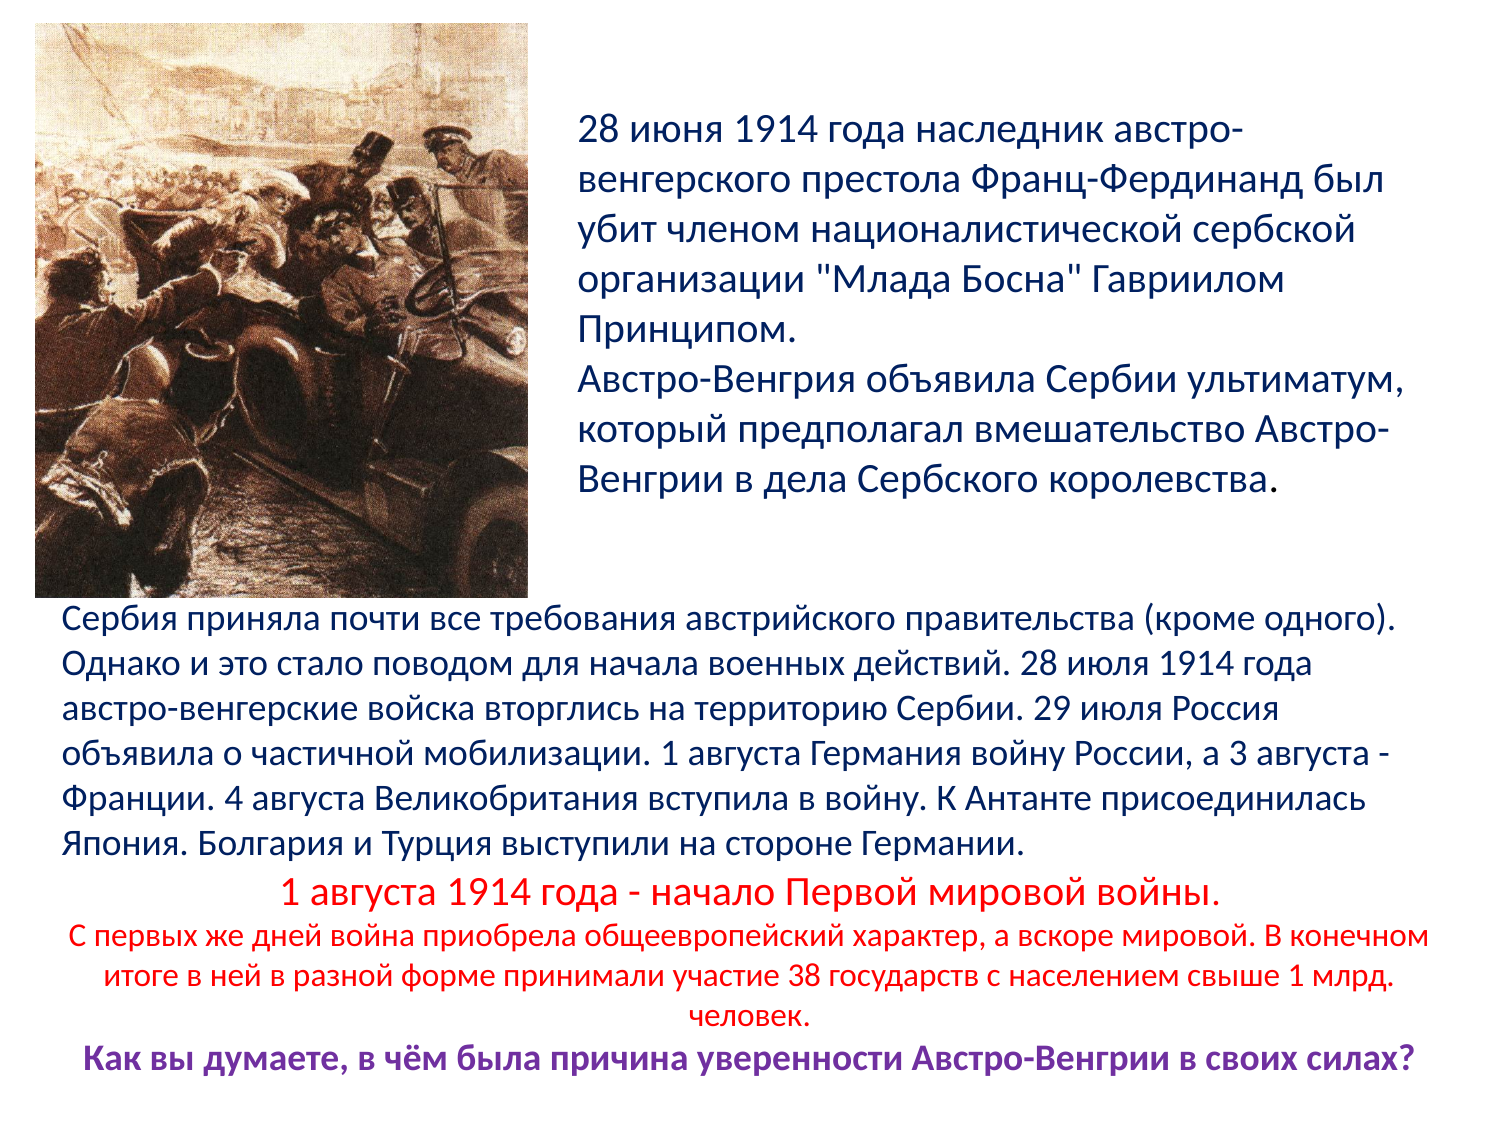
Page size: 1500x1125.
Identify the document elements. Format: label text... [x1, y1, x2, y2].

text_box Сербия приняла почти все требования австрийского правительства (кроме одного). Однако и это стало поводом для начала военных действий. 28 июля 1914 года австро-венгерские войска вторглись на территорию Сербии. 29 июля Россия объявила о частичной мобилизации. 1 августа Германия войну России, а 3 августа - Франции. 4 августа Великобритания вступила в войну. К Антанте присоединилась Япония. Болгария и Турция выступили на стороне Германии. 1 августа 1914 года - начало Первой мировой войны. С первых же дней война приобрела общеевропейский характер, а вскоре мировой. В конечном итоге в ней в разной форме принимали участие 38 государств с населением свыше 1 млрд. человек. Как вы думаете, в чём была причина уверенности Австро-Венгрии в своих силах? [46, 585, 1454, 1086]
picture [34, 23, 528, 598]
text_box 28 июня 1914 года наследник австро-венгерского престола Франц-Фердинанд был убит членом националистической сербской организации "Млада Босна" Гавриилом Принципом. Австро-Венгрия объявила Сербии ультиматум, который предполагал вмешательство Австро-Венгрии в дела Сербского королевства. [562, 93, 1454, 509]
